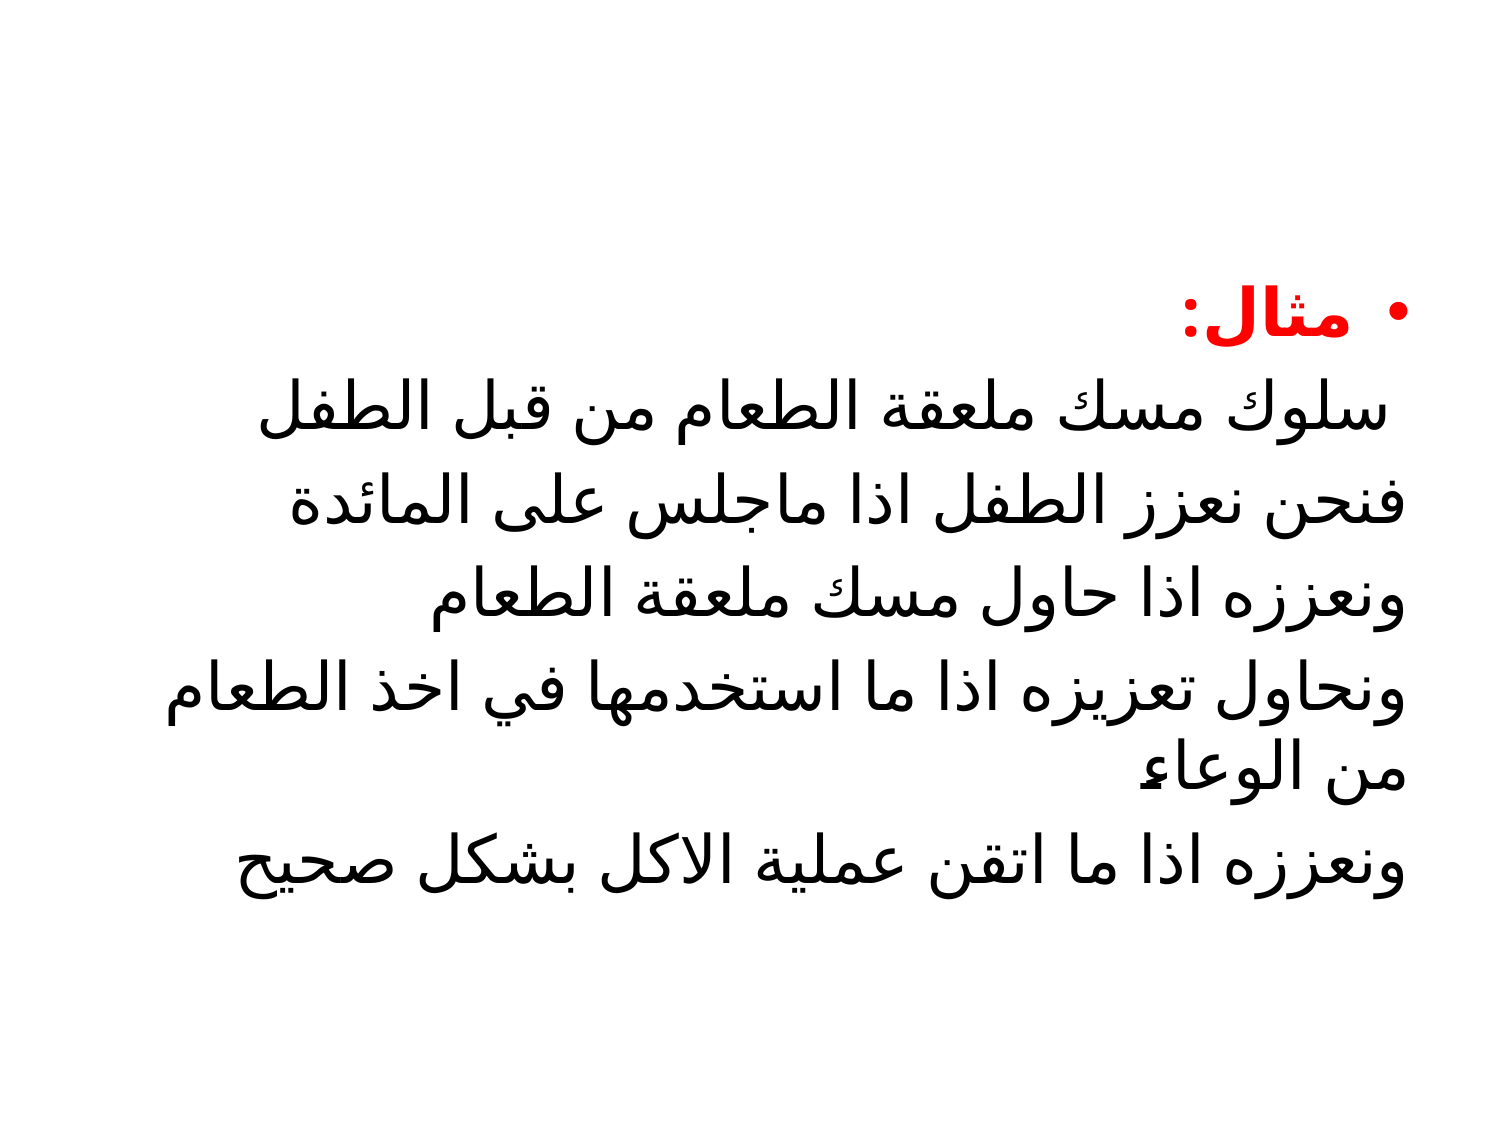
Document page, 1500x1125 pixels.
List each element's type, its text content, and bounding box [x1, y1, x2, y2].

list مثال: سلوك مسك ملعقة الطعام من قبل الطفل فنحن نعزز الطفل اذا ماجلس على المائدة ونعززه اذا حاول مسك ملعقة الطعام ونحاول تعزيزه اذا ما استخدمها في اخذ الطعام من الوعاء ونعززه اذا ما اتقن عملية الاكل بشكل صحيح [75, 262, 1425, 1005]
